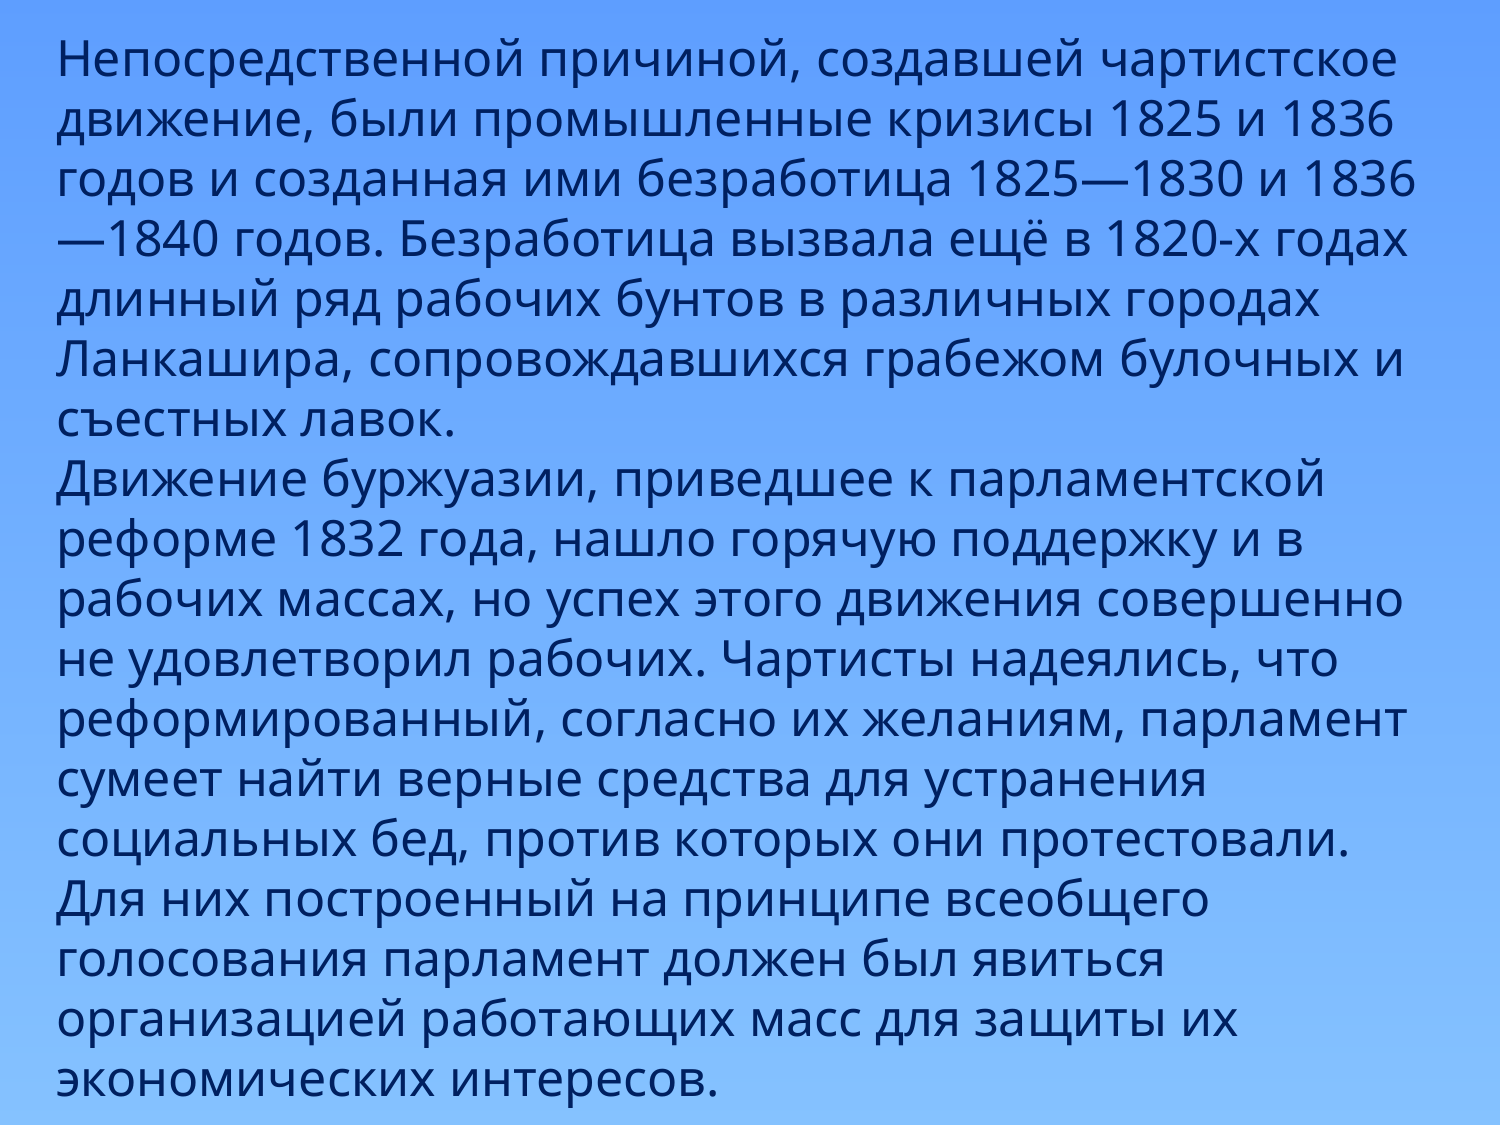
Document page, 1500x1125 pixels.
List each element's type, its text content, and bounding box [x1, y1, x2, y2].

text_box Непосредственной причиной, создавшей чартистское движение, были промышленные кризисы 1825 и 1836 годов и созданная ими безработица 1825—1830 и 1836—1840 годов. Безработица вызвала ещё в 1820-х годах длинный ряд рабочих бунтов в различных городах Ланкашира, сопровождавшихся грабежом булочных и съестных лавок. Движение буржуазии, приведшее к парламентской реформе 1832 года, нашло горячую поддержку и в рабочих массах, но успех этого движения совершенно не удовлетворил рабочих. Чартисты надеялись, что реформированный, согласно их желаниям, парламент сумеет найти верные средства для устранения социальных бед, против которых они протестовали. Для них построенный на принципе всеобщего голосования парламент должен был явиться организацией работающих масс для защиты их экономических интересов. [41, 19, 1459, 1114]
